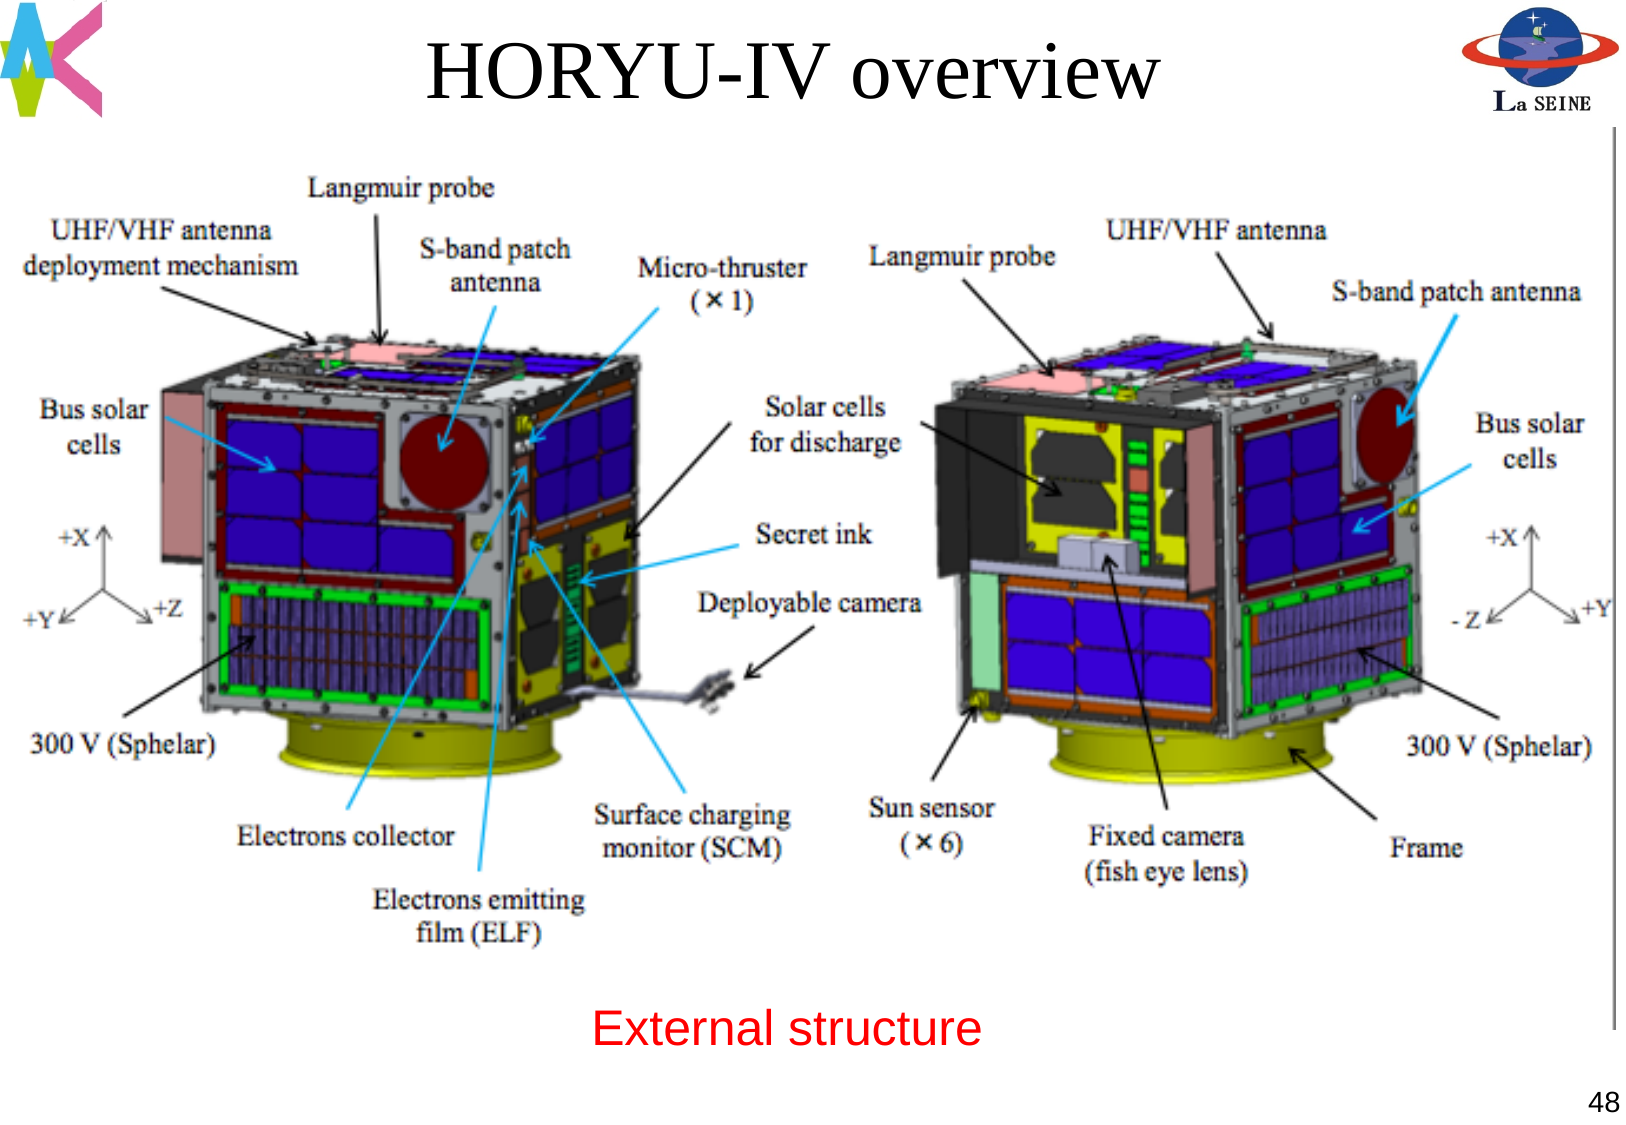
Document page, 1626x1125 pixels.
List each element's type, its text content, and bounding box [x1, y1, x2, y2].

picture [12, 127, 1616, 1030]
picture [0, 0, 107, 120]
text_box External structure [576, 1037, 999, 1063]
slide_number 48 [1482, 1075, 1625, 1125]
title HORYU-IV overview [125, 0, 1463, 126]
picture [1463, 0, 1625, 119]
